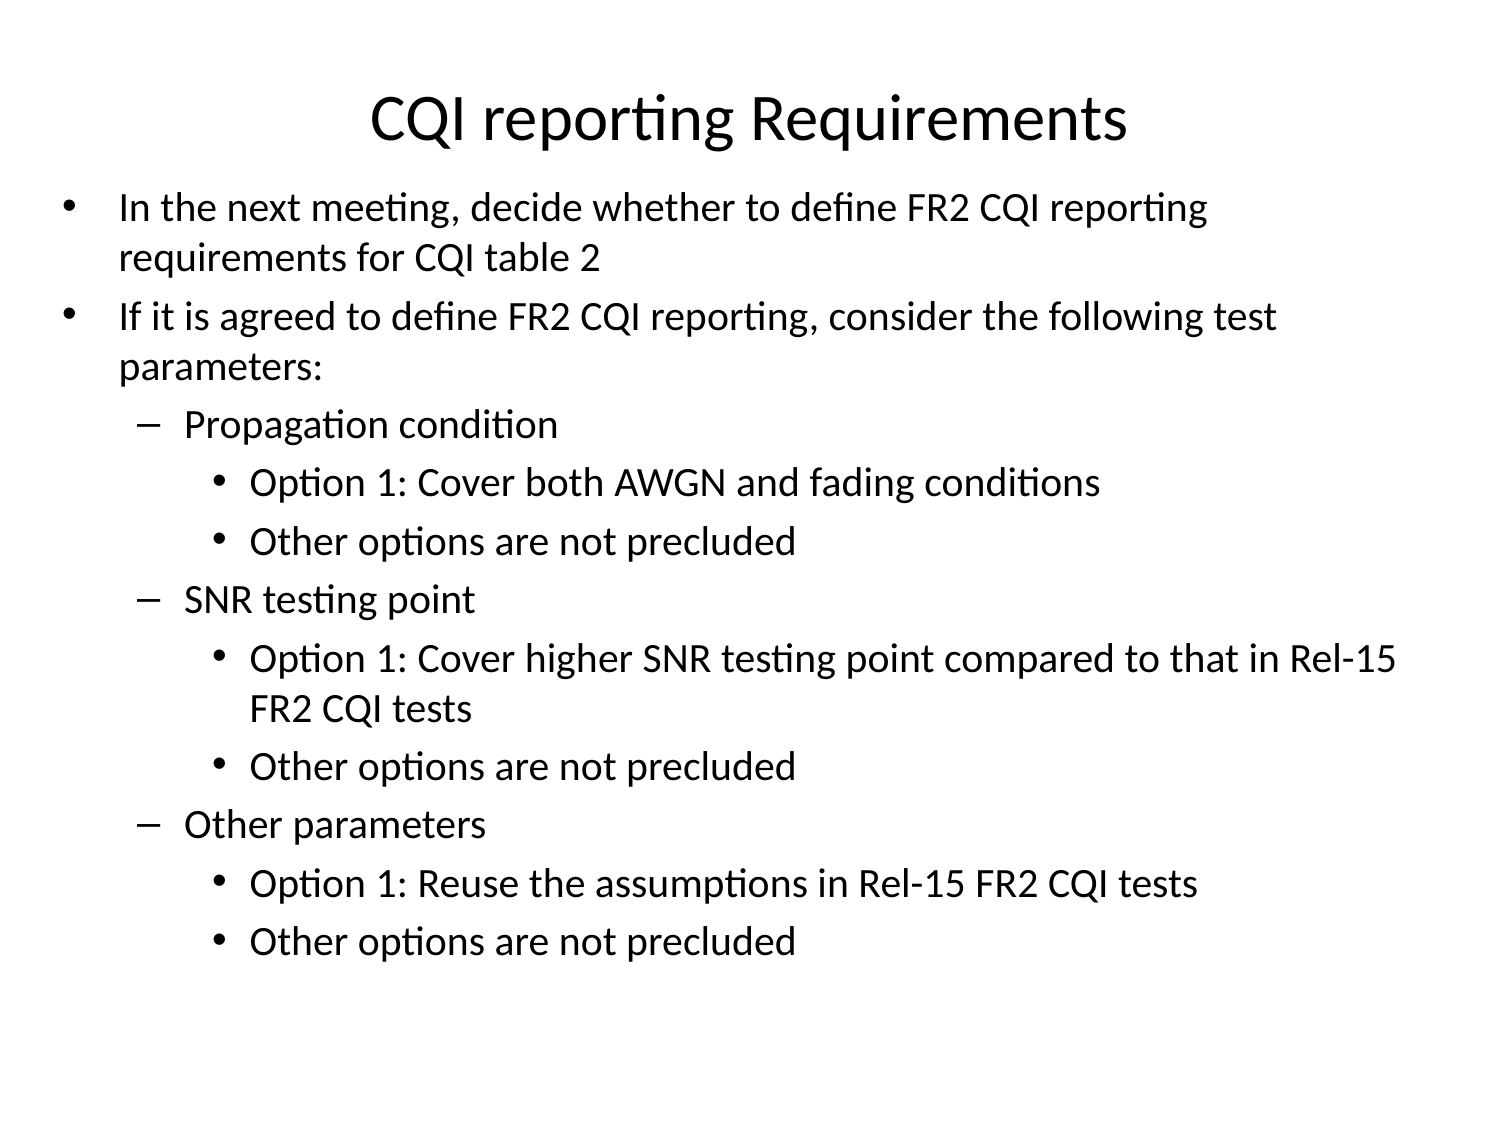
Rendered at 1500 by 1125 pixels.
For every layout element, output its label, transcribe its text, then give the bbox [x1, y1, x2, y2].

list In the next meeting, decide whether to define FR2 CQI reporting requirements for CQI table 2 If it is agreed to define FR2 CQI reporting, consider the following test parameters: Propagation condition Option 1: Cover both AWGN and fading conditions Other options are not precluded SNR testing point Option 1: Cover higher SNR testing point compared to that in Rel-15 FR2 CQI tests Other options are not precluded Other parameters Option 1: Reuse the assumptions in Rel-15 FR2 CQI tests Other options are not precluded [47, 172, 1453, 916]
title CQI reporting Requirements [75, 19, 1425, 172]
